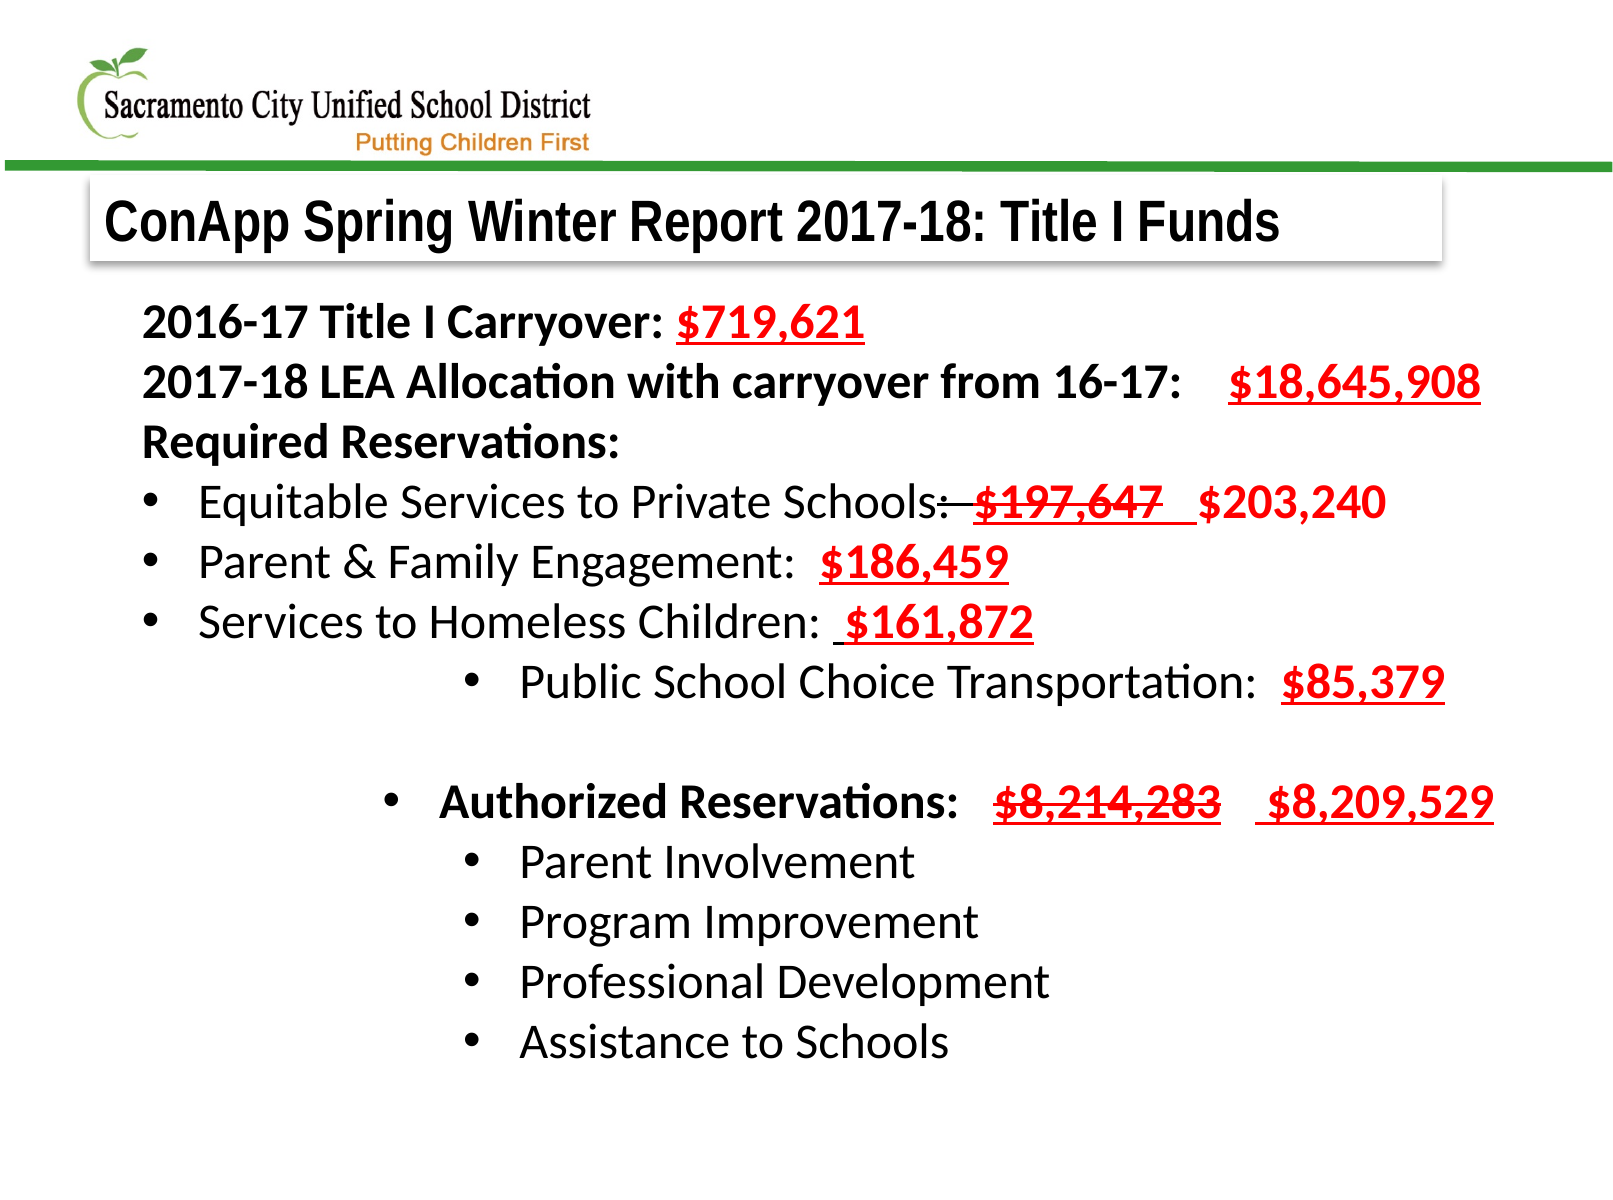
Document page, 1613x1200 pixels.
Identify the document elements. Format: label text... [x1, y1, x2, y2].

picture [24, 28, 603, 160]
text_box 2016-17 Title I Carryover: $719,621 2017-18 LEA Allocation with carryover from 16-17: $18,645,908 Required Reservations: Equitable Services to Private Schools: $197,647 $203,240 Parent & Family Engagement: $186,459 Services to Homeless Children: $161,872 Public School Choice Transportation: $85,379 Authorized Reservations: $8,214,283 $8,209,529 Parent Involvement Program Improvement Professional Development Assistance to Schools [127, 281, 1564, 1200]
text_box ConApp Spring Winter Report 2017-18: Title I Funds [90, 175, 1442, 261]
